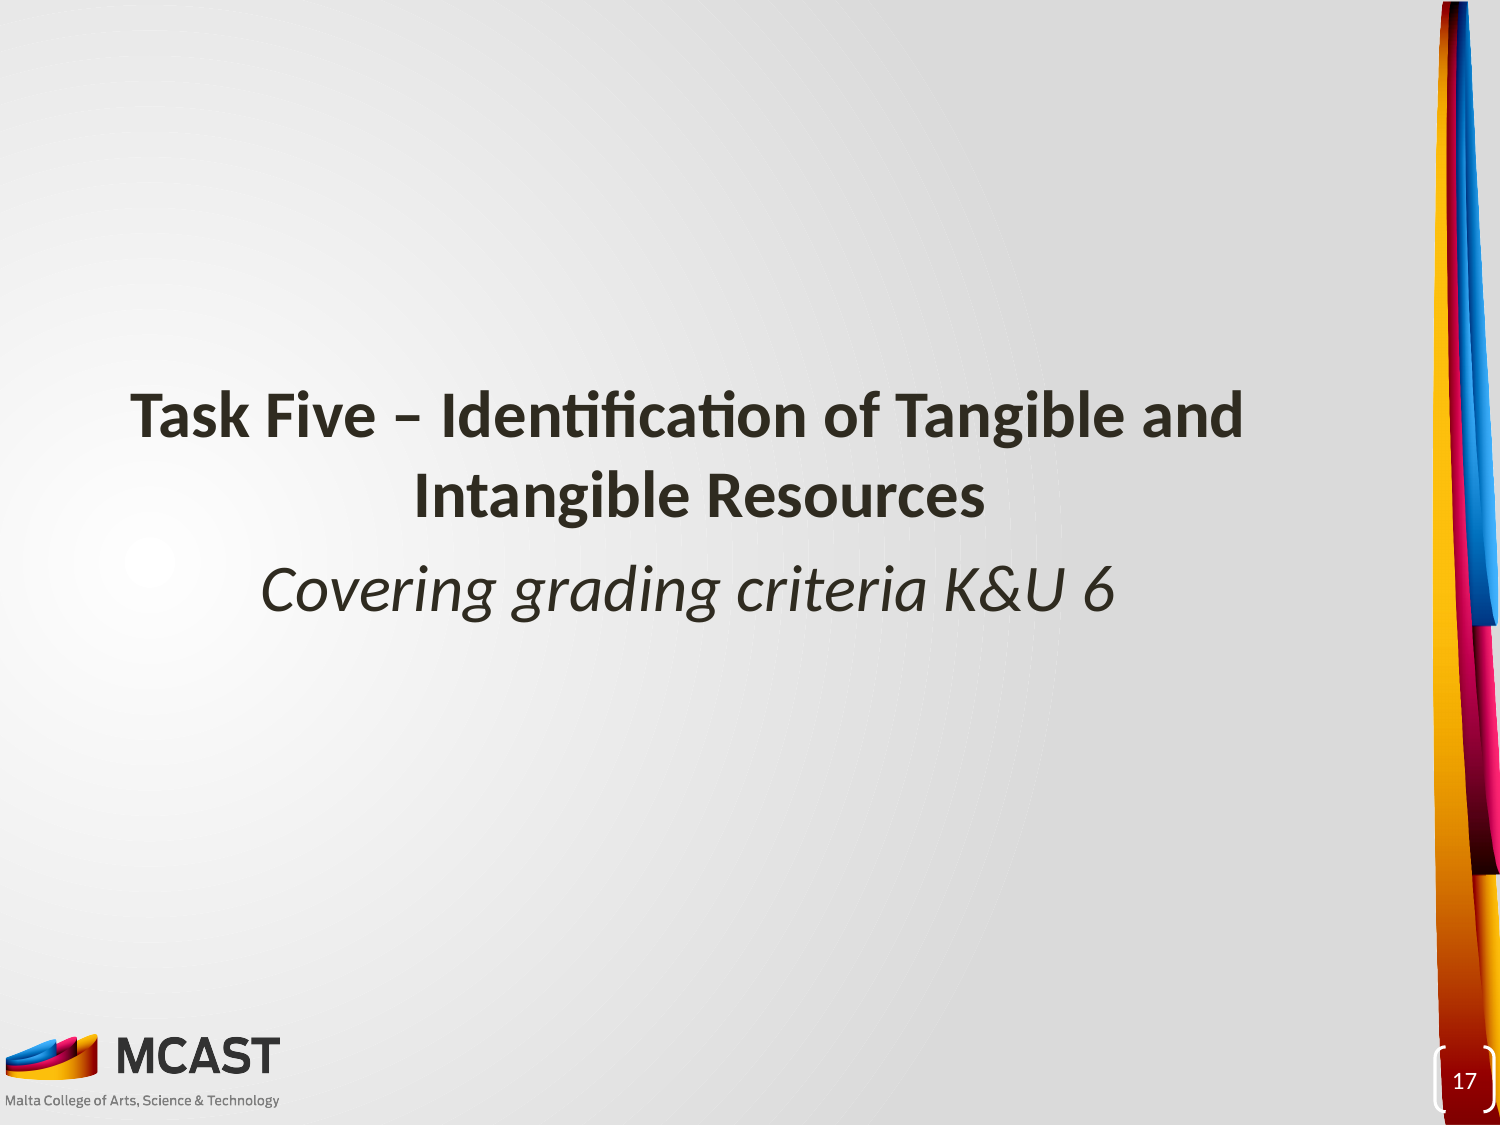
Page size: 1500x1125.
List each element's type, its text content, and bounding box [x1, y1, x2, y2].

list Task Five – Identification of Tangible and Intangible Resources Covering grading criteria K&U 6 [5, 295, 1353, 1111]
slide_number 17 [1433, 1045, 1496, 1114]
picture [1419, 5, 1500, 1125]
